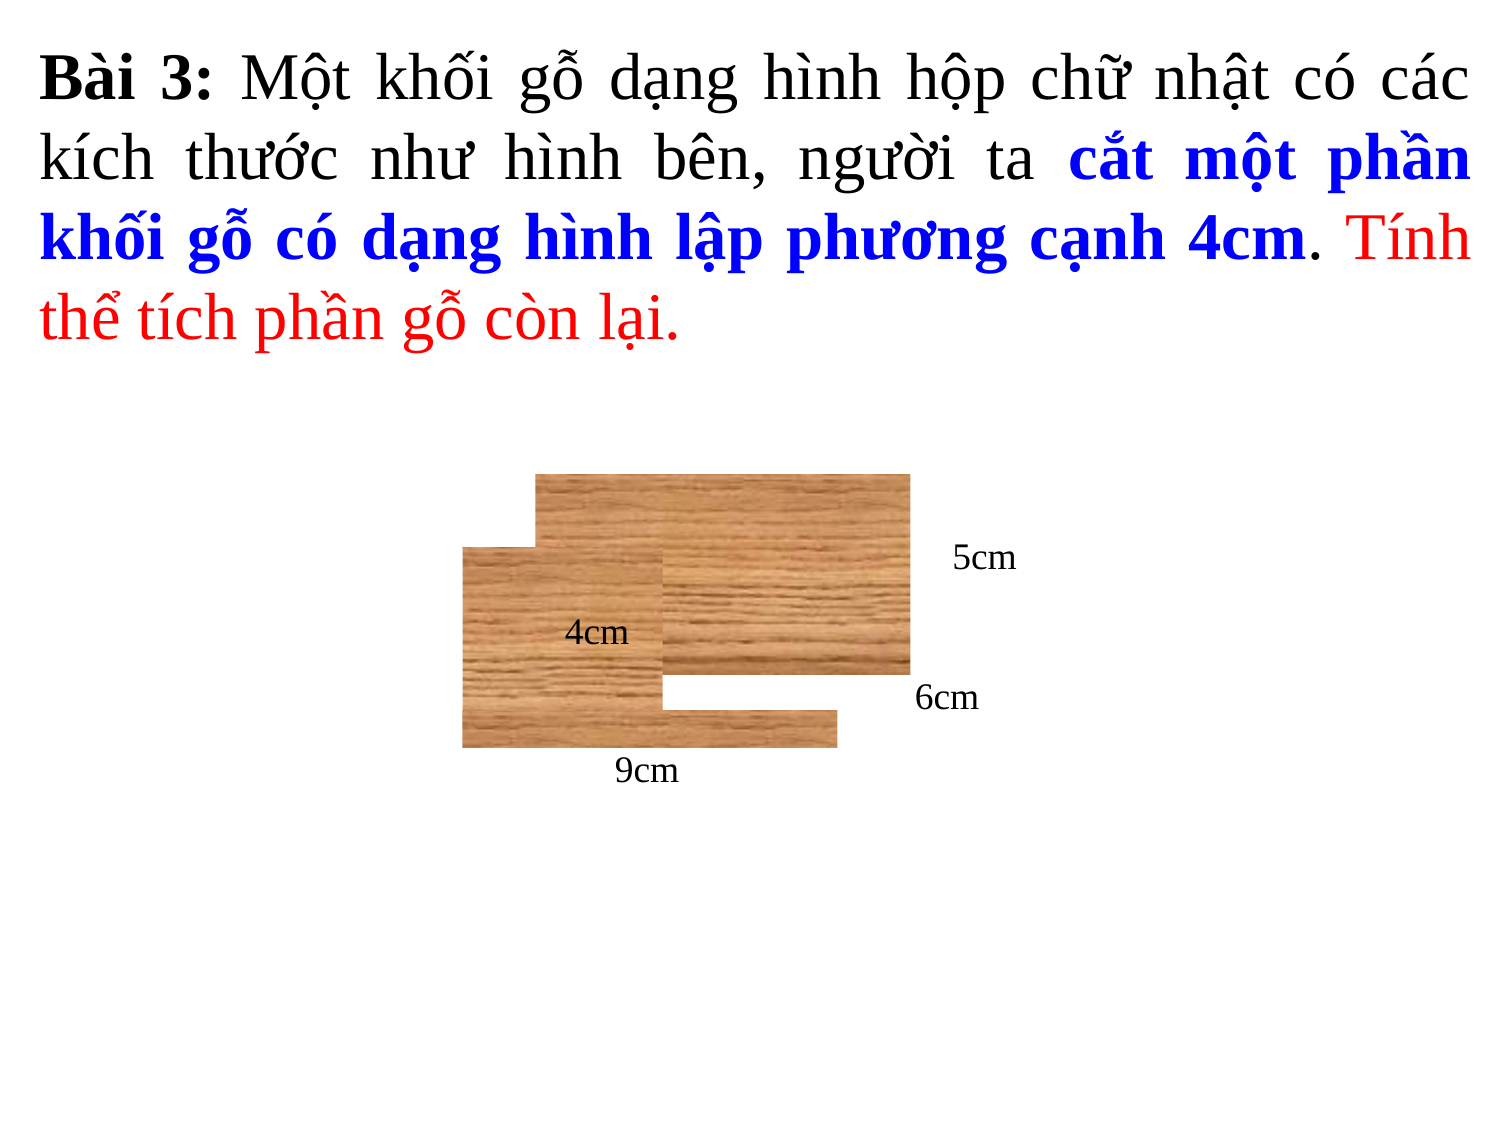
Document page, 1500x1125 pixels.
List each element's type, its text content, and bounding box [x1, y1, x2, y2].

text_box 5cm [937, 524, 1050, 585]
text_box Bài 3: Một khối gỗ dạng hình hộp chữ nhật có các kích thước như hình bên, người ta cắt một phần khối gỗ có dạng hình lập phương cạnh 4cm. Tính thể tích phần gỗ còn lại. [24, 25, 1487, 361]
text_box 6cm [915, 664, 1013, 725]
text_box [462, 474, 911, 749]
text_box 9cm [600, 756, 713, 798]
